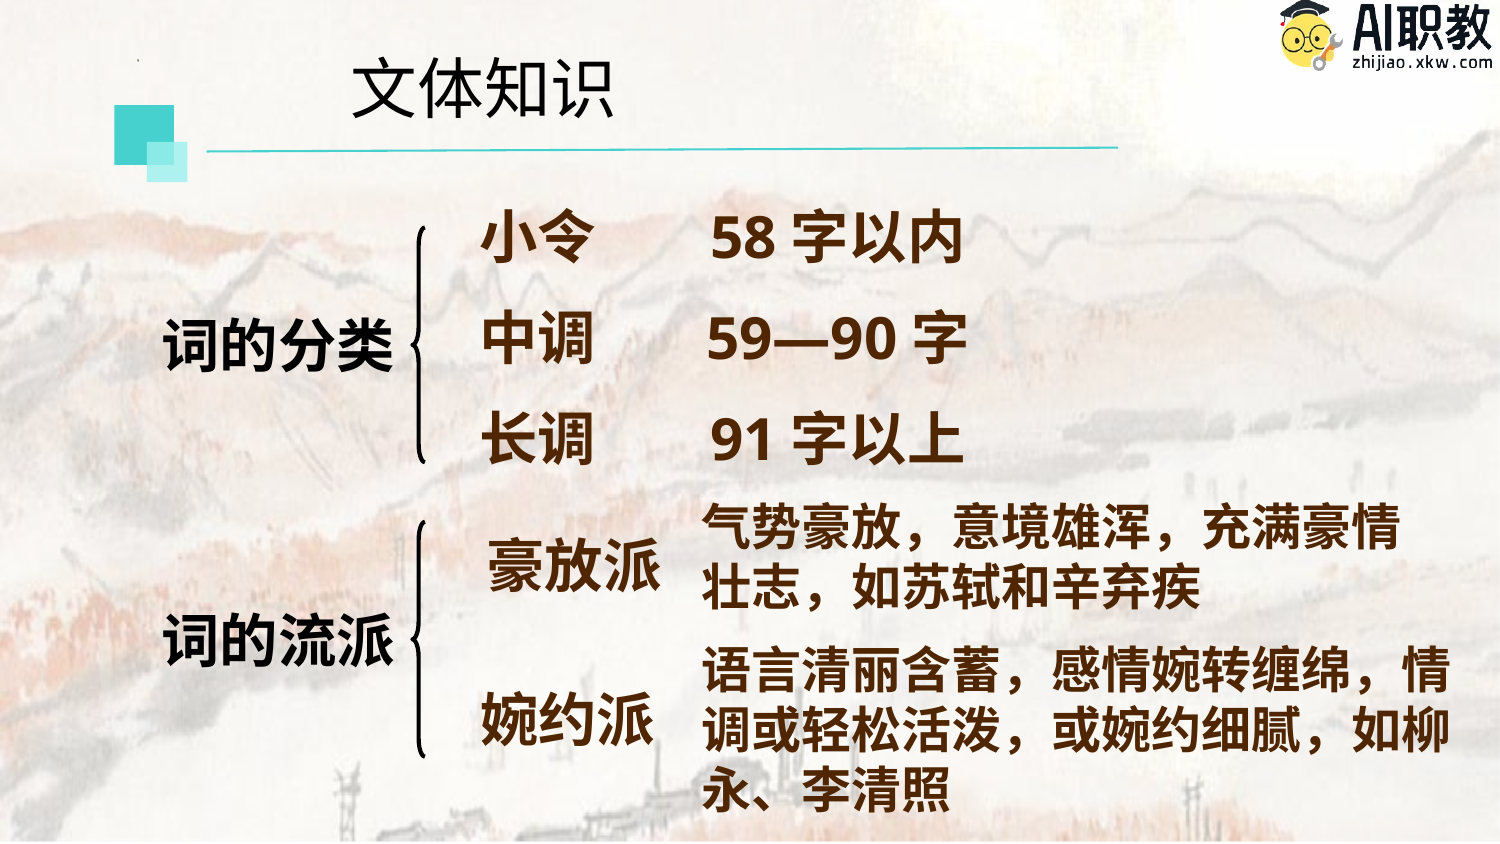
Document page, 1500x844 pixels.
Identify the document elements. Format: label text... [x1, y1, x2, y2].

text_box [206, 147, 1119, 152]
text_box [418, 387, 425, 463]
text_box [418, 682, 425, 757]
text_box 长调 [448, 394, 626, 480]
picture [1280, 0, 1492, 71]
text_box 文体知识 [335, 39, 891, 134]
text_box 91字以上 [686, 394, 989, 480]
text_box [114, 105, 188, 183]
text_box 58字以内 [686, 192, 989, 278]
text_box 词的流派 [147, 596, 425, 682]
text_box 婉约派 [448, 675, 686, 761]
text_box 气势豪放，意境雄浑，充满豪情壮志，如苏轼和辛弃疾 [686, 487, 1427, 623]
text_box 豪放派 [448, 521, 686, 607]
text_box [418, 521, 425, 596]
text_box 语言清丽含蓄，感情婉转缠绵，情调或轻松活泼，或婉约细腻，如柳永、李清照 [686, 631, 1490, 827]
text_box [418, 227, 425, 302]
text_box 词的分类 [147, 302, 425, 387]
text_box 中调 [448, 293, 626, 379]
text_box 小令 [448, 192, 626, 278]
text_box 59—90字 [686, 293, 989, 379]
